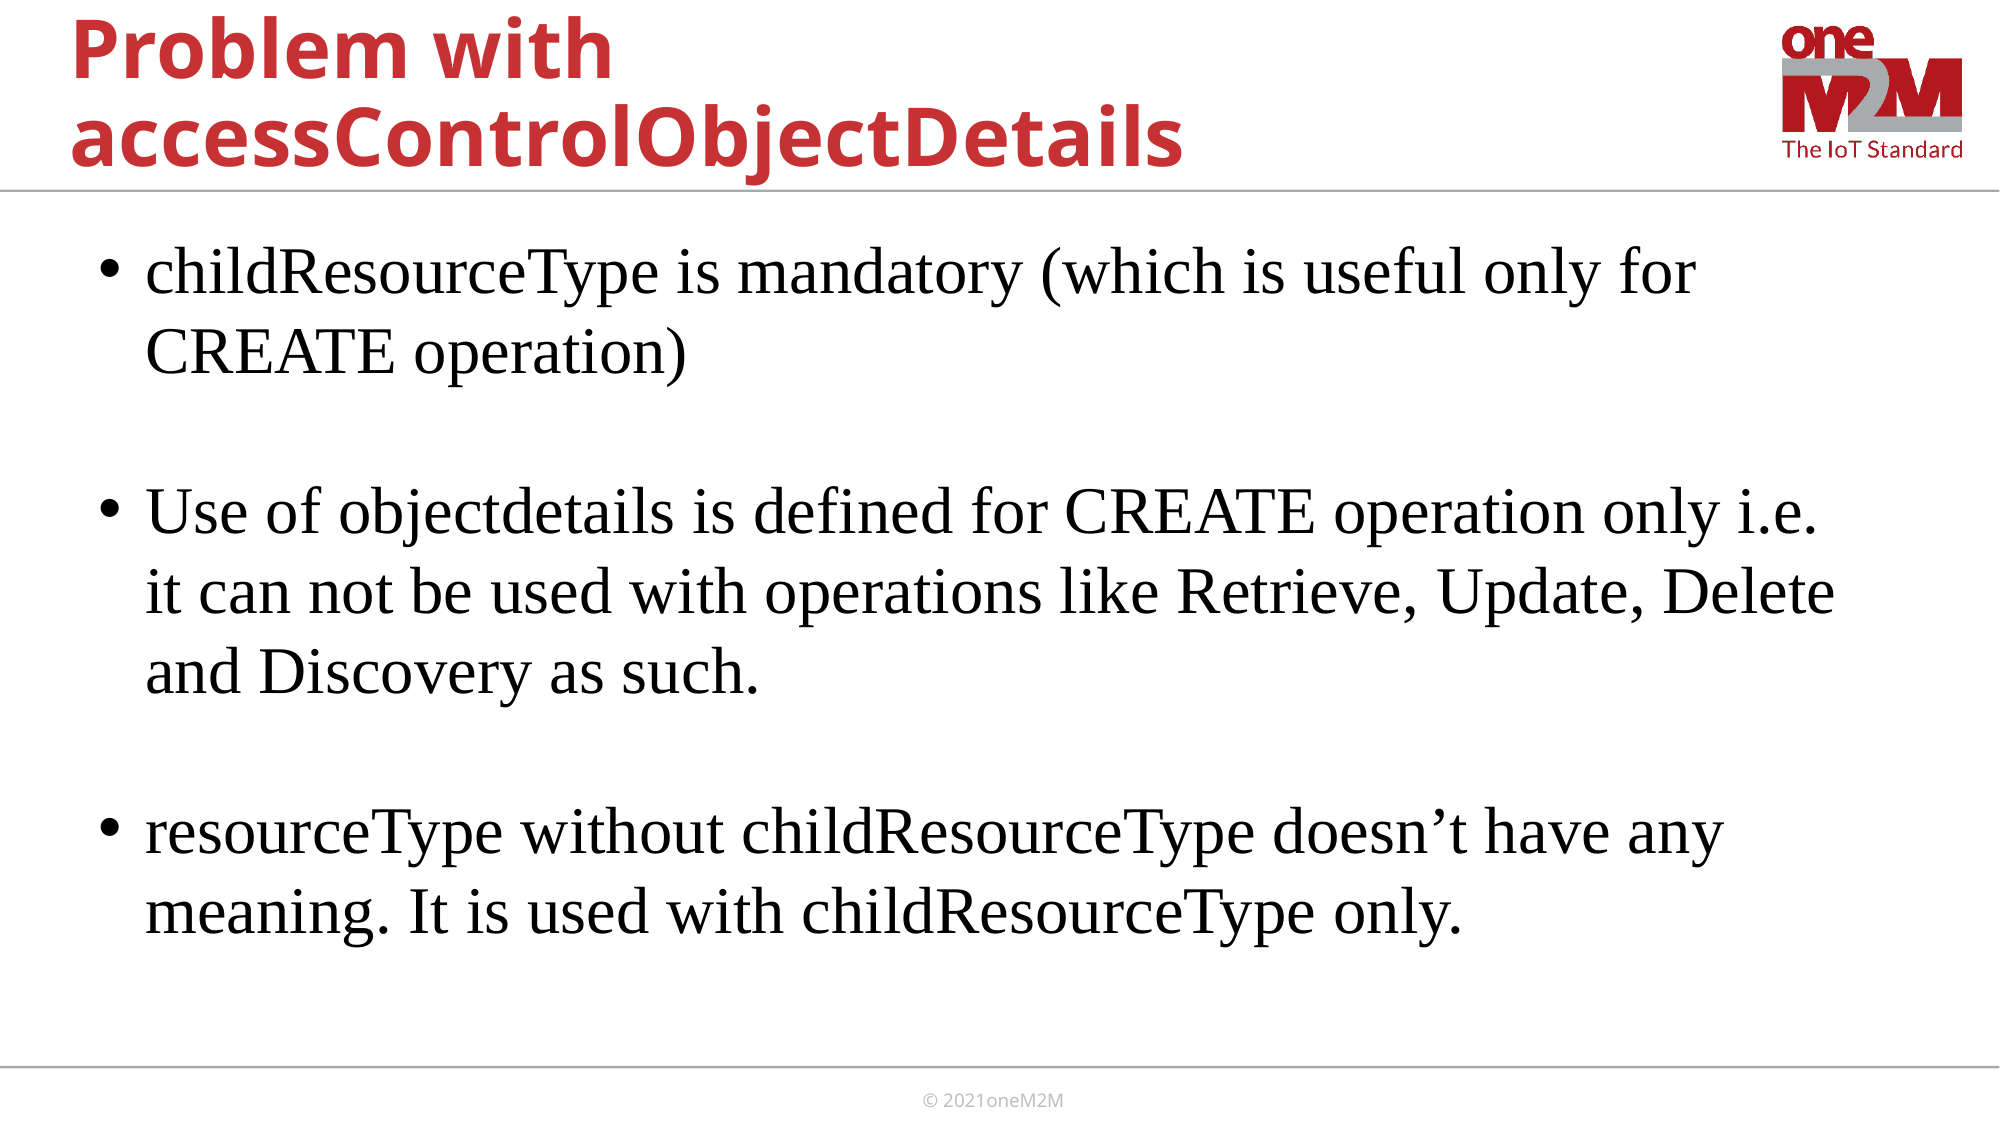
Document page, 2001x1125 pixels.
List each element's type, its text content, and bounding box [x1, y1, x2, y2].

picture [1772, 17, 1971, 166]
title Problem with accessControlObjectDetails [54, 0, 1628, 192]
text_box childResourceType is mandatory (which is useful only for CREATE operation) Use of objectdetails is defined for CREATE operation only i.e. it can not be used with operations like Retrieve, Update, Delete and Discovery as such. resourceType without childResourceType doesn’t have any meaning. It is used with childResourceType only. [83, 219, 1873, 1045]
